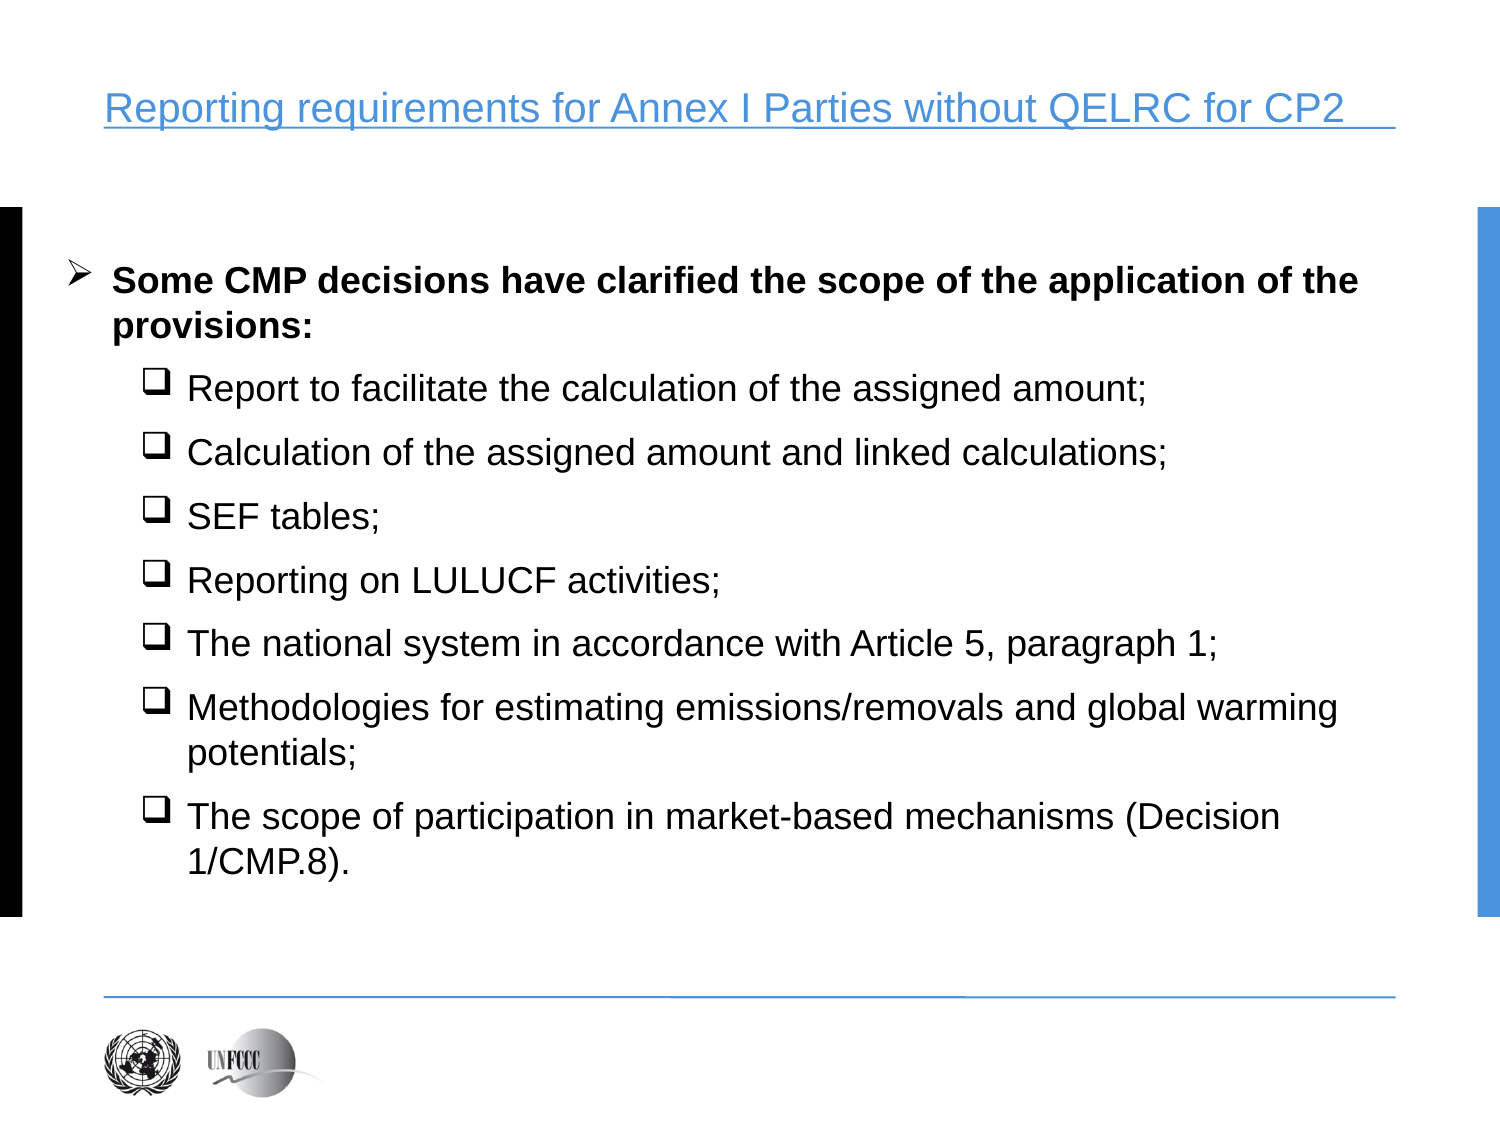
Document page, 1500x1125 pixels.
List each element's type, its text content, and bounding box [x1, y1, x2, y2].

title Reporting requirements for Annex I Parties without QELRC for CP2 [104, 62, 1396, 149]
text_box Some CMP decisions have clarified the scope of the application of the provisions: Report to facilitate the calculation of the assigned amount; Calculation of the assigned amount and linked calculations; SEF tables; Reporting on LULUCF activities; The national system in accordance with Article 5, paragraph 1; Methodologies for estimating emissions/removals and global warming potentials; The scope of participation in market-based mechanisms (Decision 1/CMP.8). [50, 248, 1459, 890]
picture [104, 1027, 327, 1098]
